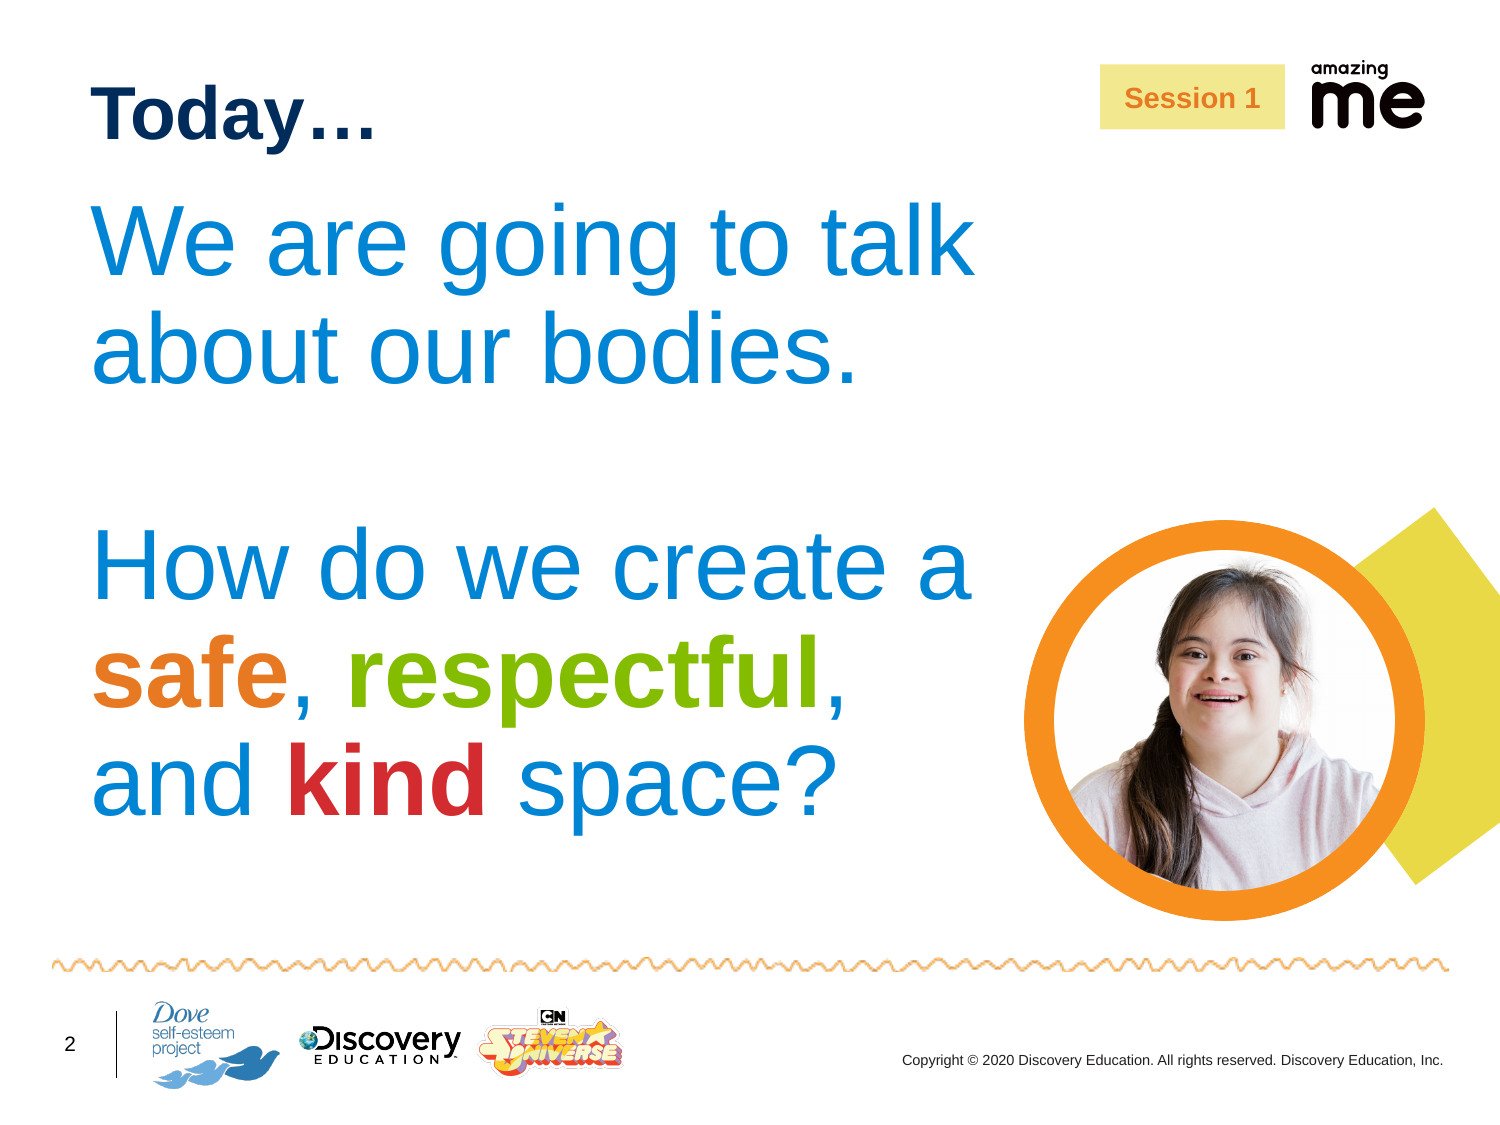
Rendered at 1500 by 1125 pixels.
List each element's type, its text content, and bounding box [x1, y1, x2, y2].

picture [298, 1026, 461, 1064]
title We are going to talk about our bodies. How do we create a safe, respectful, and kind space? [75, 182, 1155, 921]
picture [1311, 59, 1425, 129]
picture [1024, 520, 1425, 921]
text_box Session 1 [1100, 64, 1285, 130]
subtitle Today… [75, 67, 1391, 150]
text_box [1415, 505, 1500, 880]
